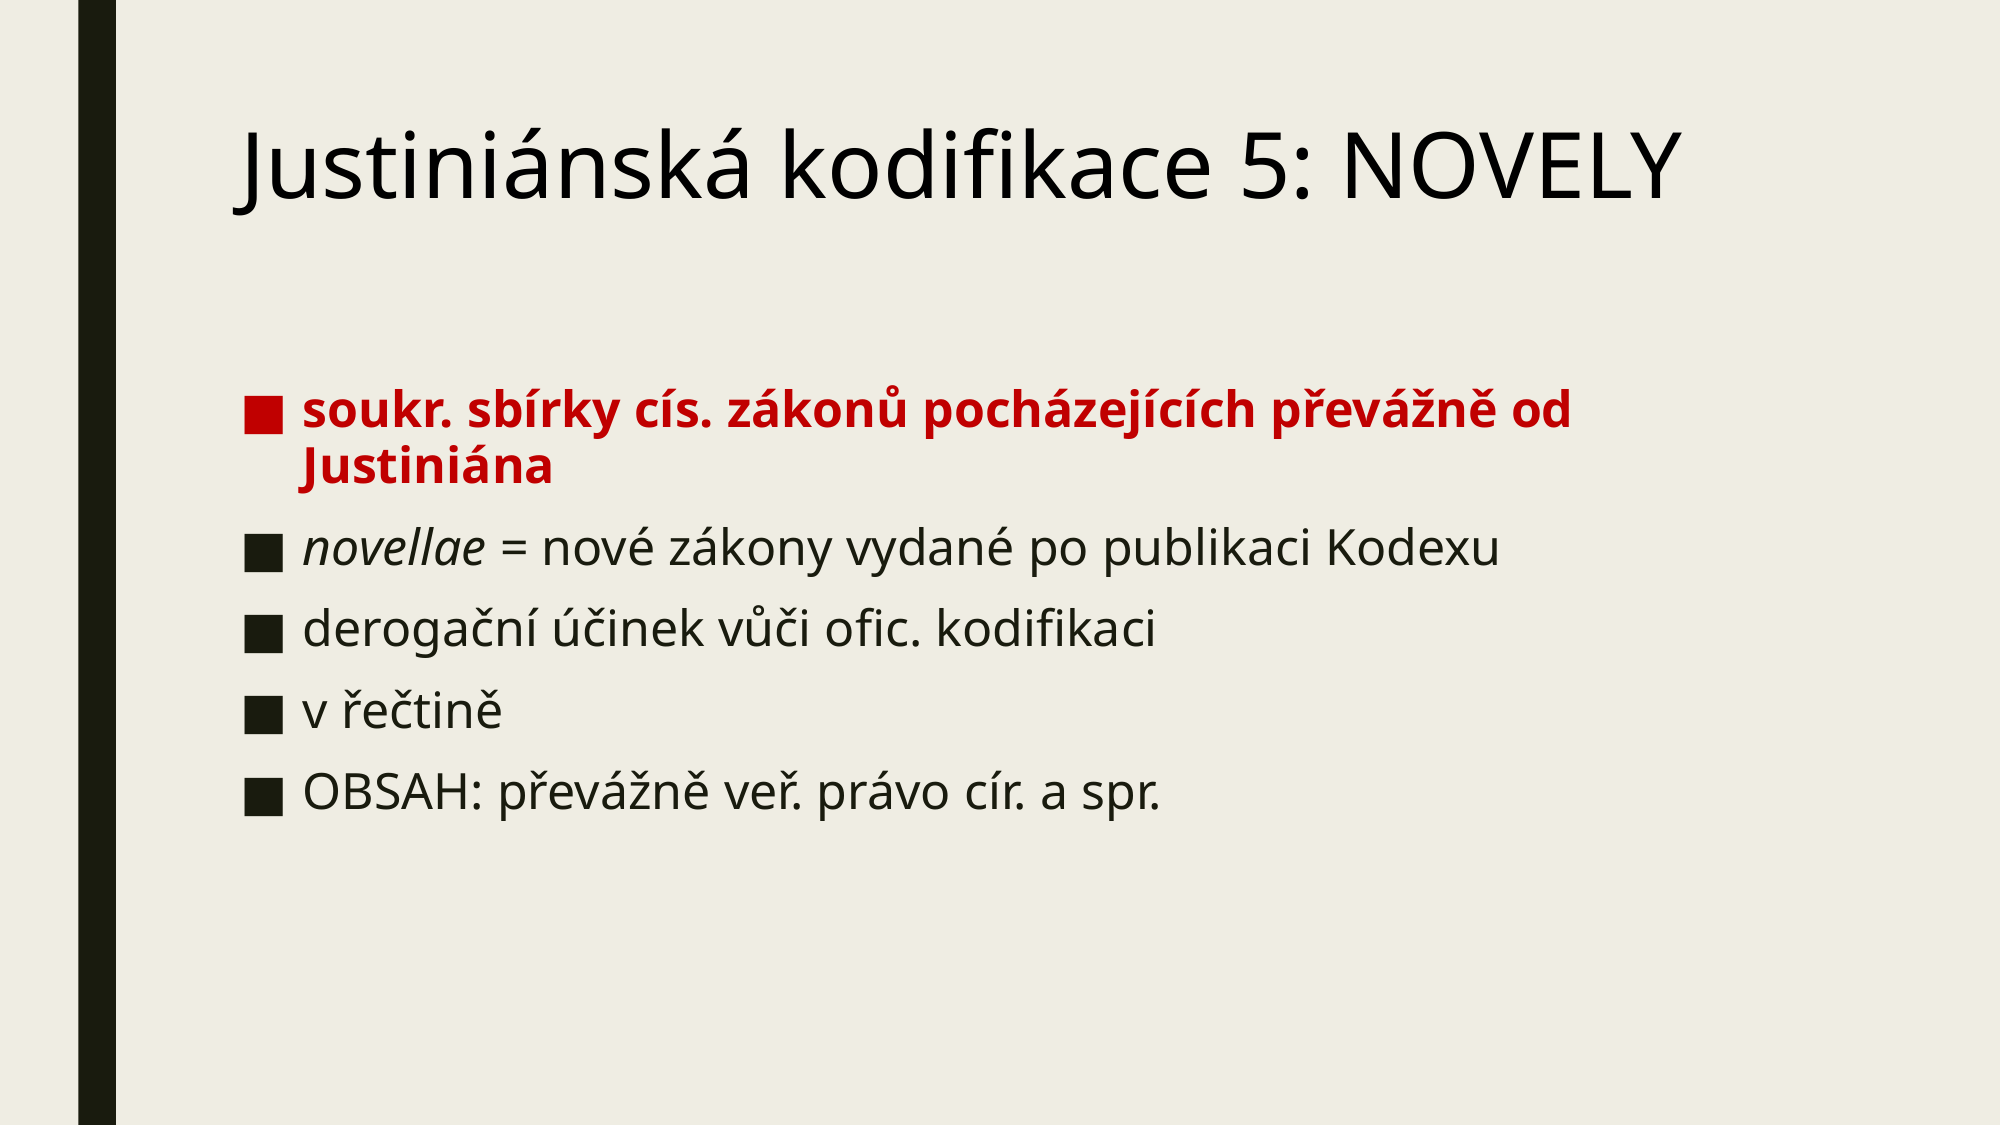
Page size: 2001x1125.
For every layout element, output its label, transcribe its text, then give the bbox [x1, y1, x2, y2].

list soukr. sbírky cís. zákonů pocházejících převážně od Justiniána novellae = nové zákony vydané po publikaci Kodexu derogační účinek vůči ofic. kodifikaci v řečtině OBSAH: převážně veř. právo cír. a spr. [225, 375, 1800, 963]
title Justiniánská kodifikace 5: NOVELY [225, 112, 1800, 357]
